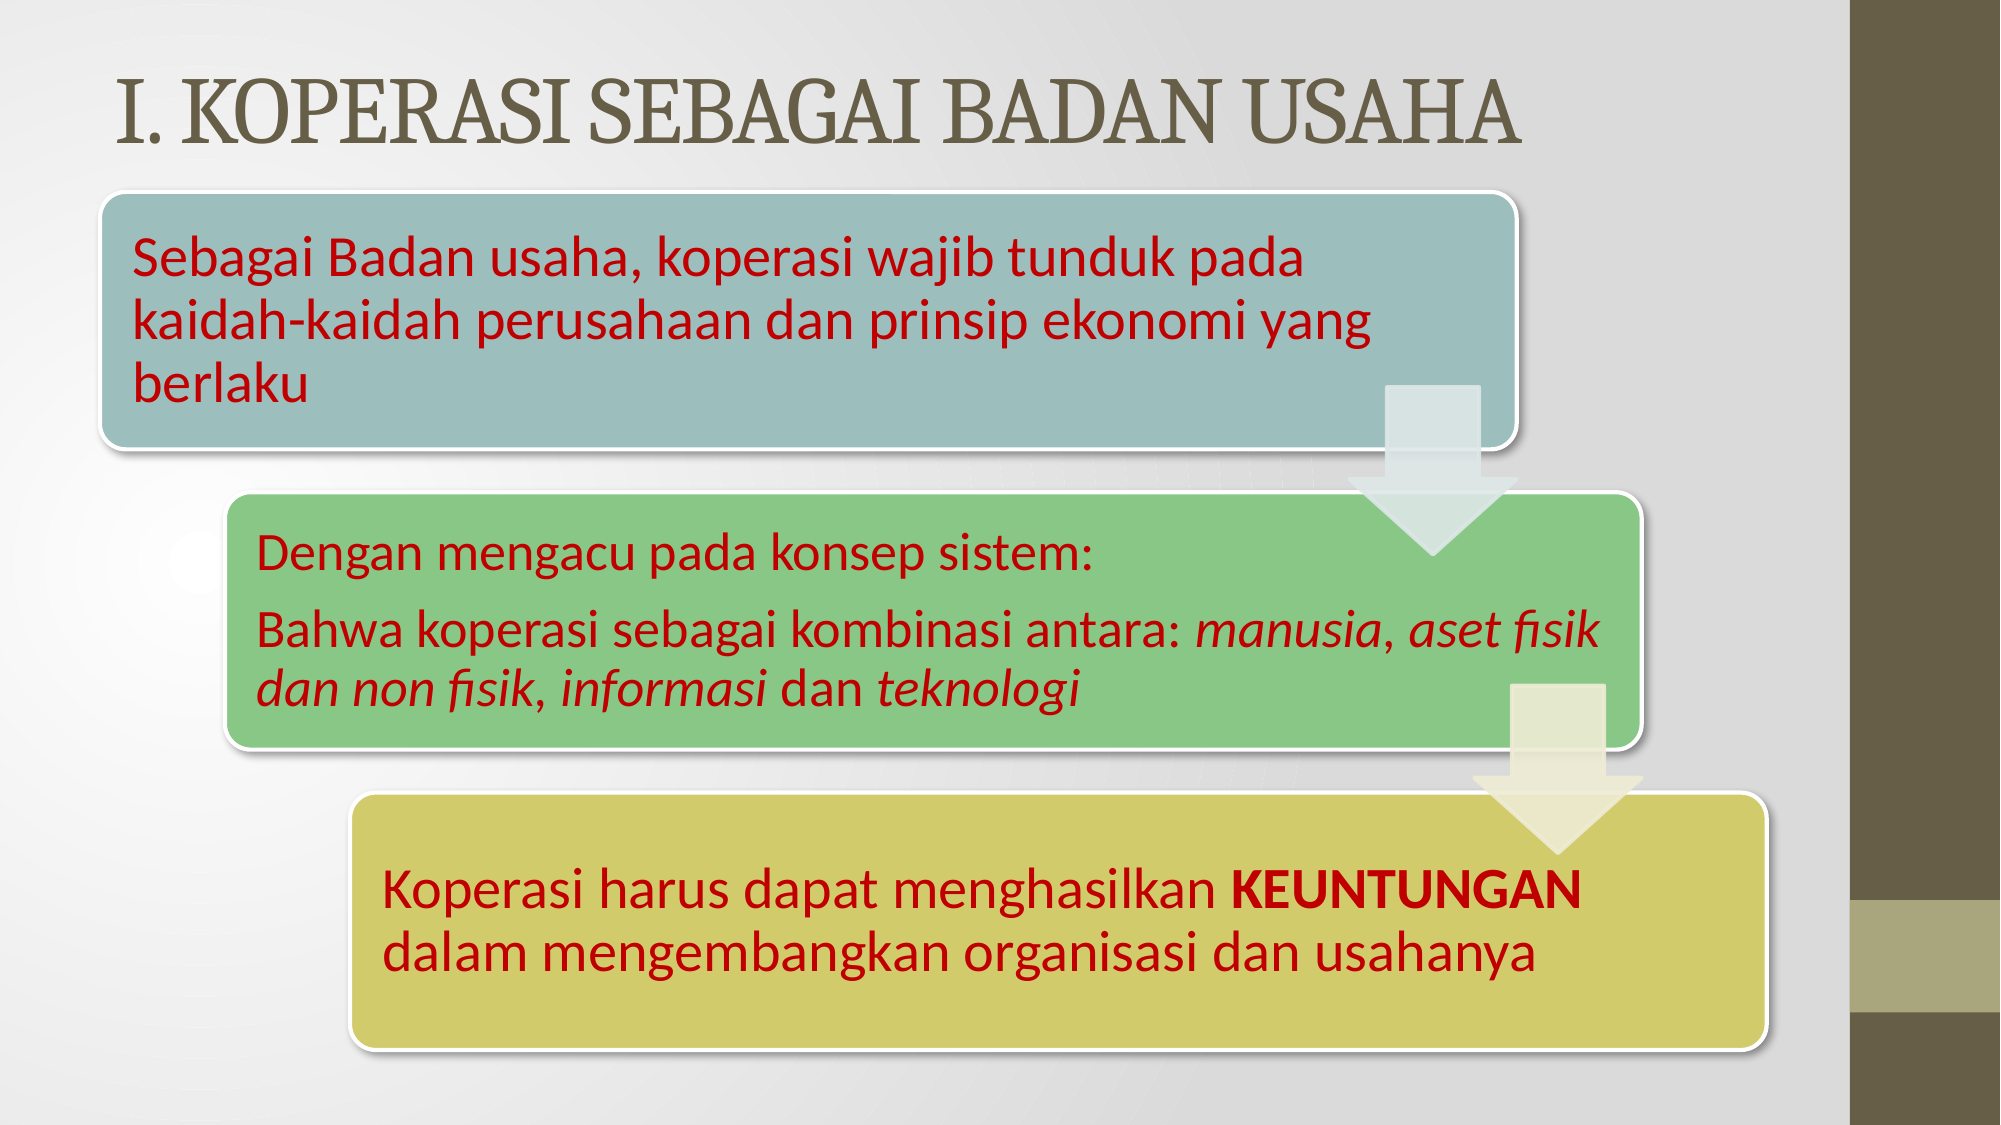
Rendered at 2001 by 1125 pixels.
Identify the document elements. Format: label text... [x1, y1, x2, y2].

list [99, 191, 1768, 1051]
title I. KOPERASI SEBAGAI BADAN USAHA [99, 45, 1767, 165]
